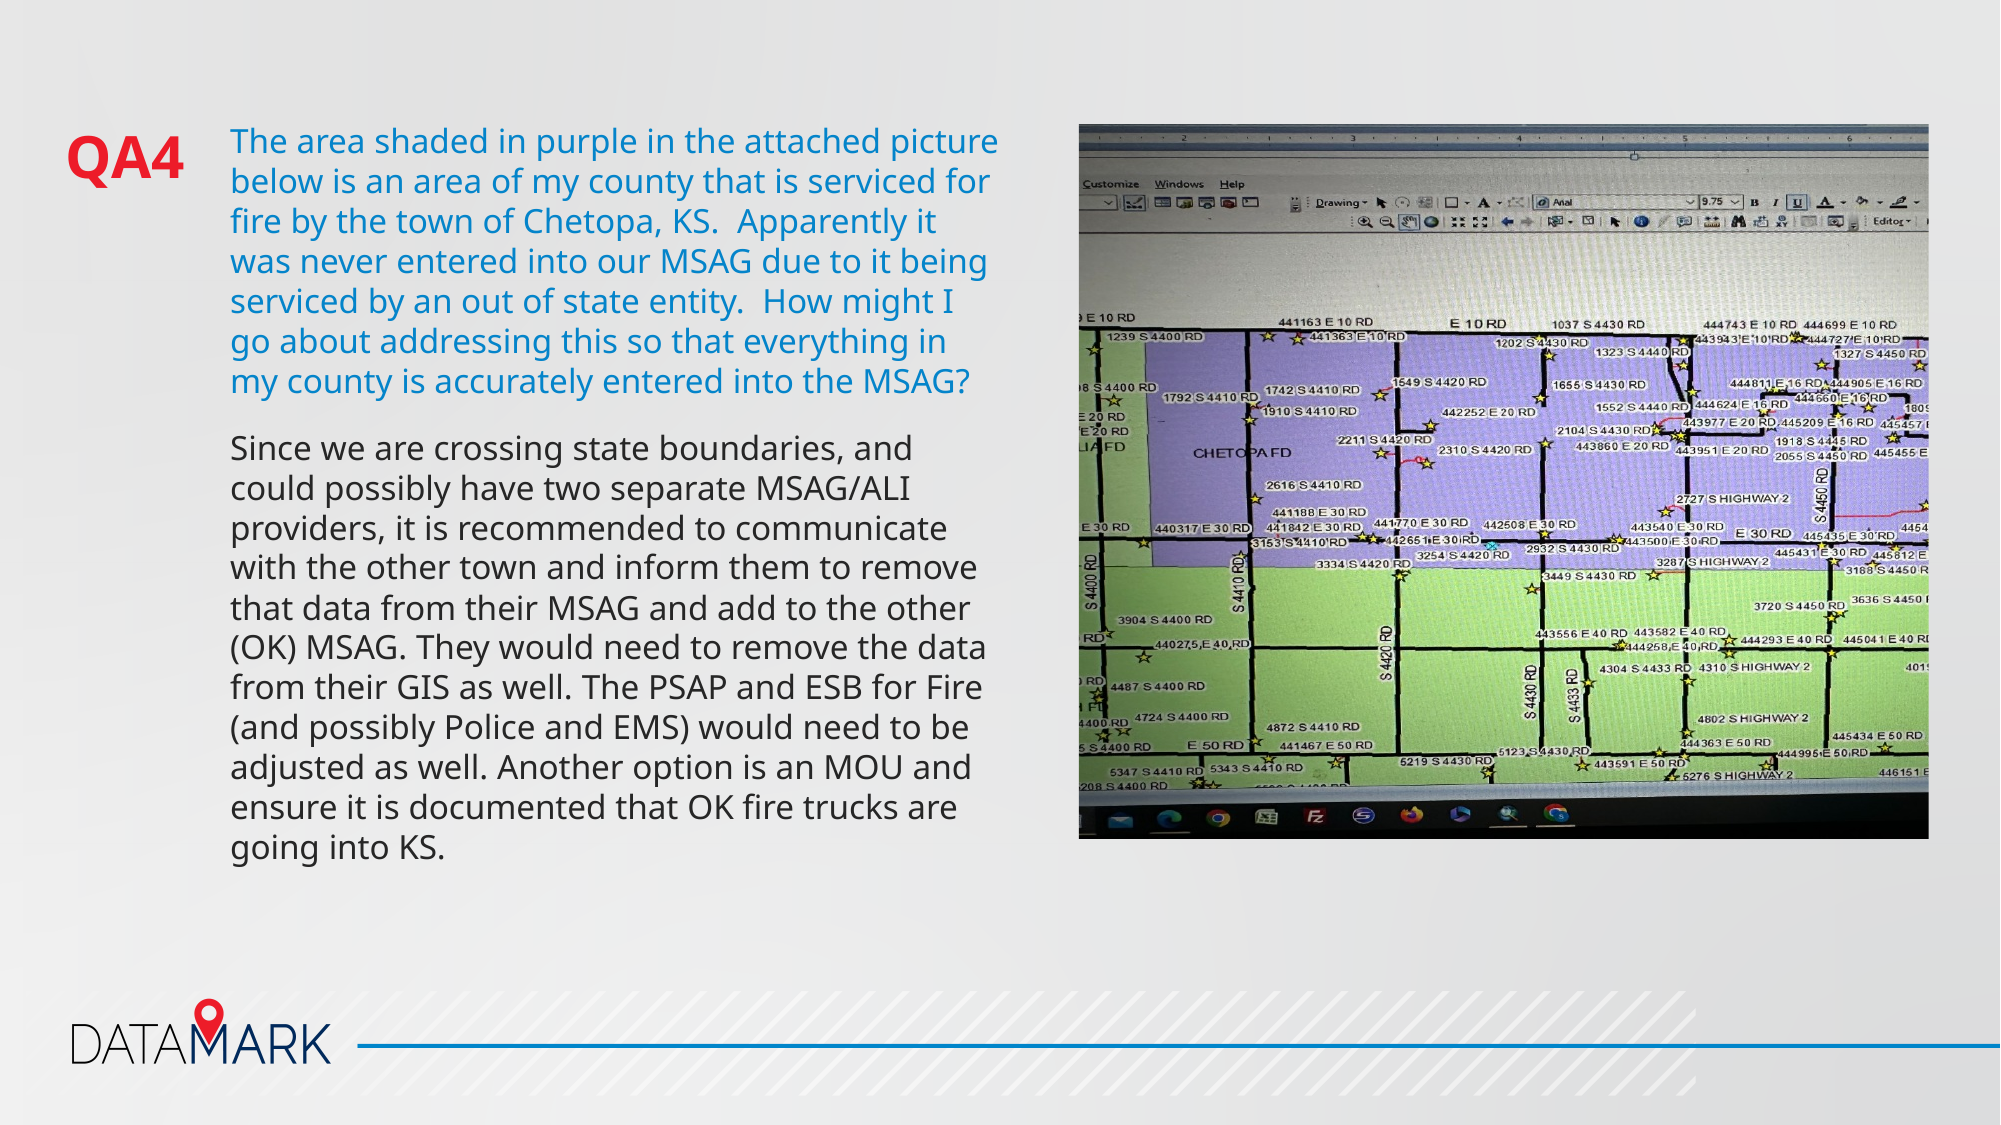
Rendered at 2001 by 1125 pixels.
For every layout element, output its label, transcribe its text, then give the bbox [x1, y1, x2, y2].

picture [0, 0, 2000, 1125]
text_box The area shaded in purple in the attached picture below is an area of my county that is serviced for fire by the town of Chetopa, KS. Apparently it was never entered into our MSAG due to it being serviced by an out of state entity. How might I go about addressing this so that everything in my county is accurately entered into the MSAG? [215, 112, 1017, 408]
text_box QA4 [35, 113, 215, 198]
text_box Since we are crossing state boundaries, and could possibly have two separate MSAG/ALI providers, it is recommended to communicate with the other town and inform them to remove that data from their MSAG and add to the other (OK) MSAG. They would need to remove the data from their GIS as well. The PSAP and ESB for Fire (and possibly Police and EMS) would need to be adjusted as well. Another option is an MOU and ensure it is documented that OK fire trucks are going into KS. [215, 419, 1017, 874]
